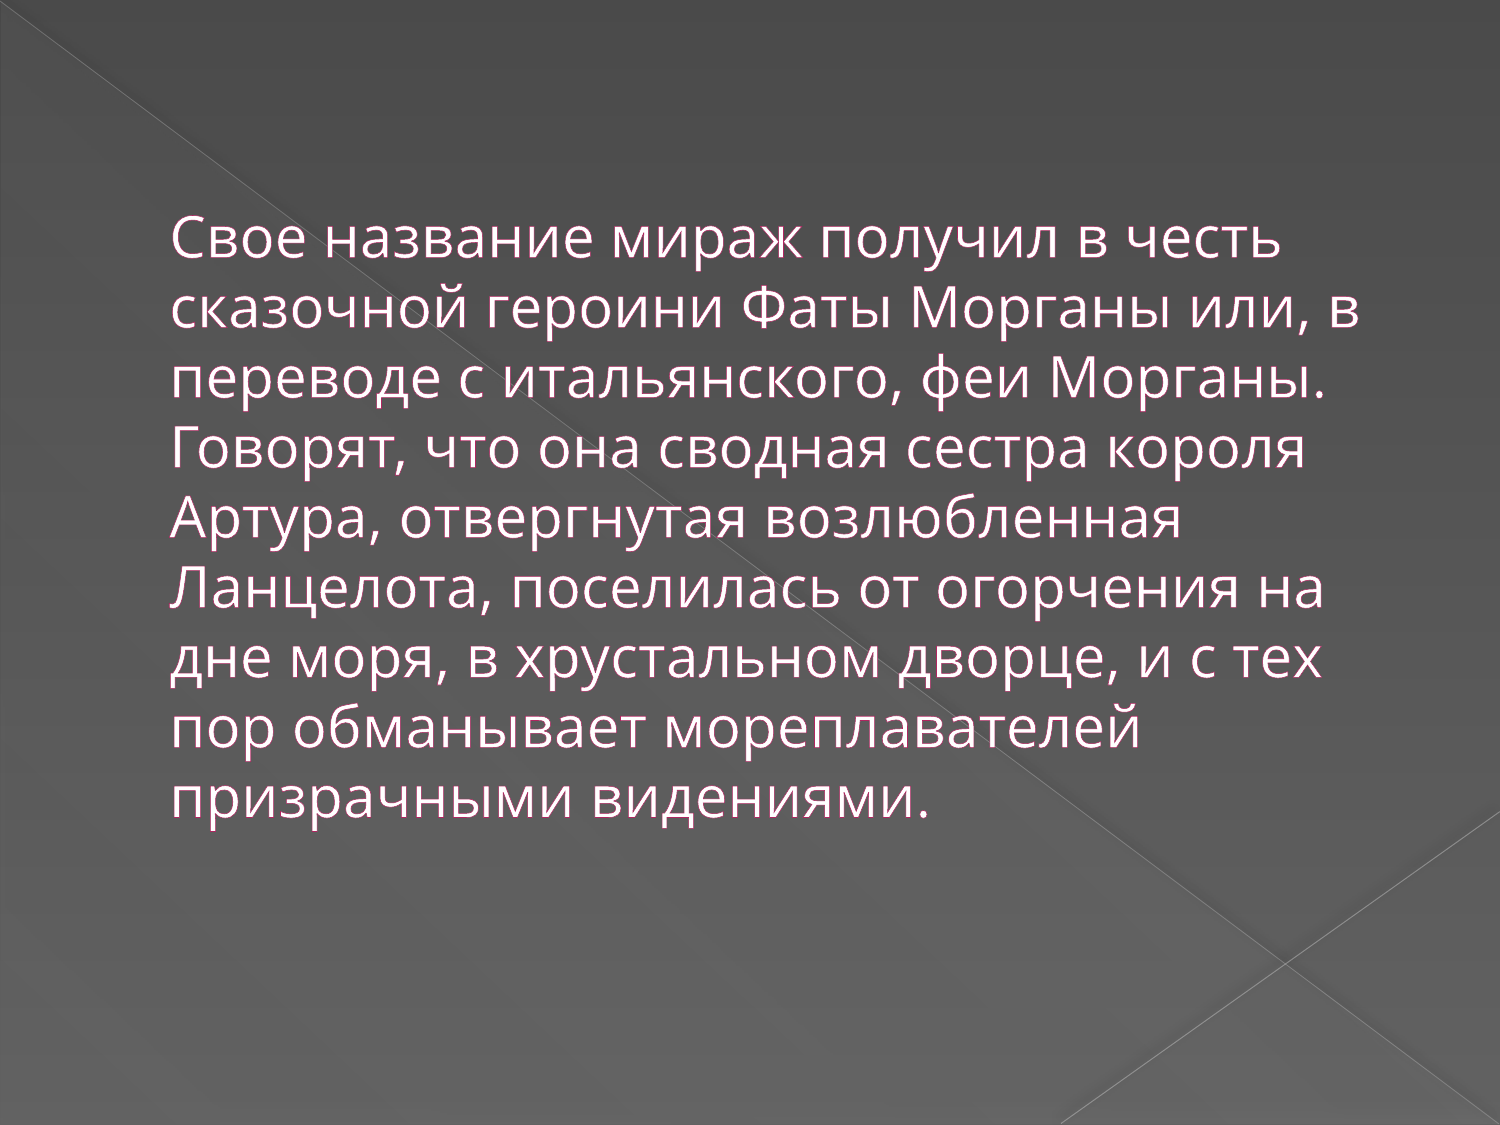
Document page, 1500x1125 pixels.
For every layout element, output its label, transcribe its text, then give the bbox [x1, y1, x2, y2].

title Свое название мираж получил в честь сказочной героини Фаты Морганы или, в переводе с итальянского, феи Морганы. Говорят, что она сводная сестра короля Артура, отвергнутая возлюбленная Ланцелота, поселилась от огорчения на дне моря, в хрустальном дворце, и с тех пор обманывает мореплавателей призрачными видениями. [75, 43, 1425, 1055]
